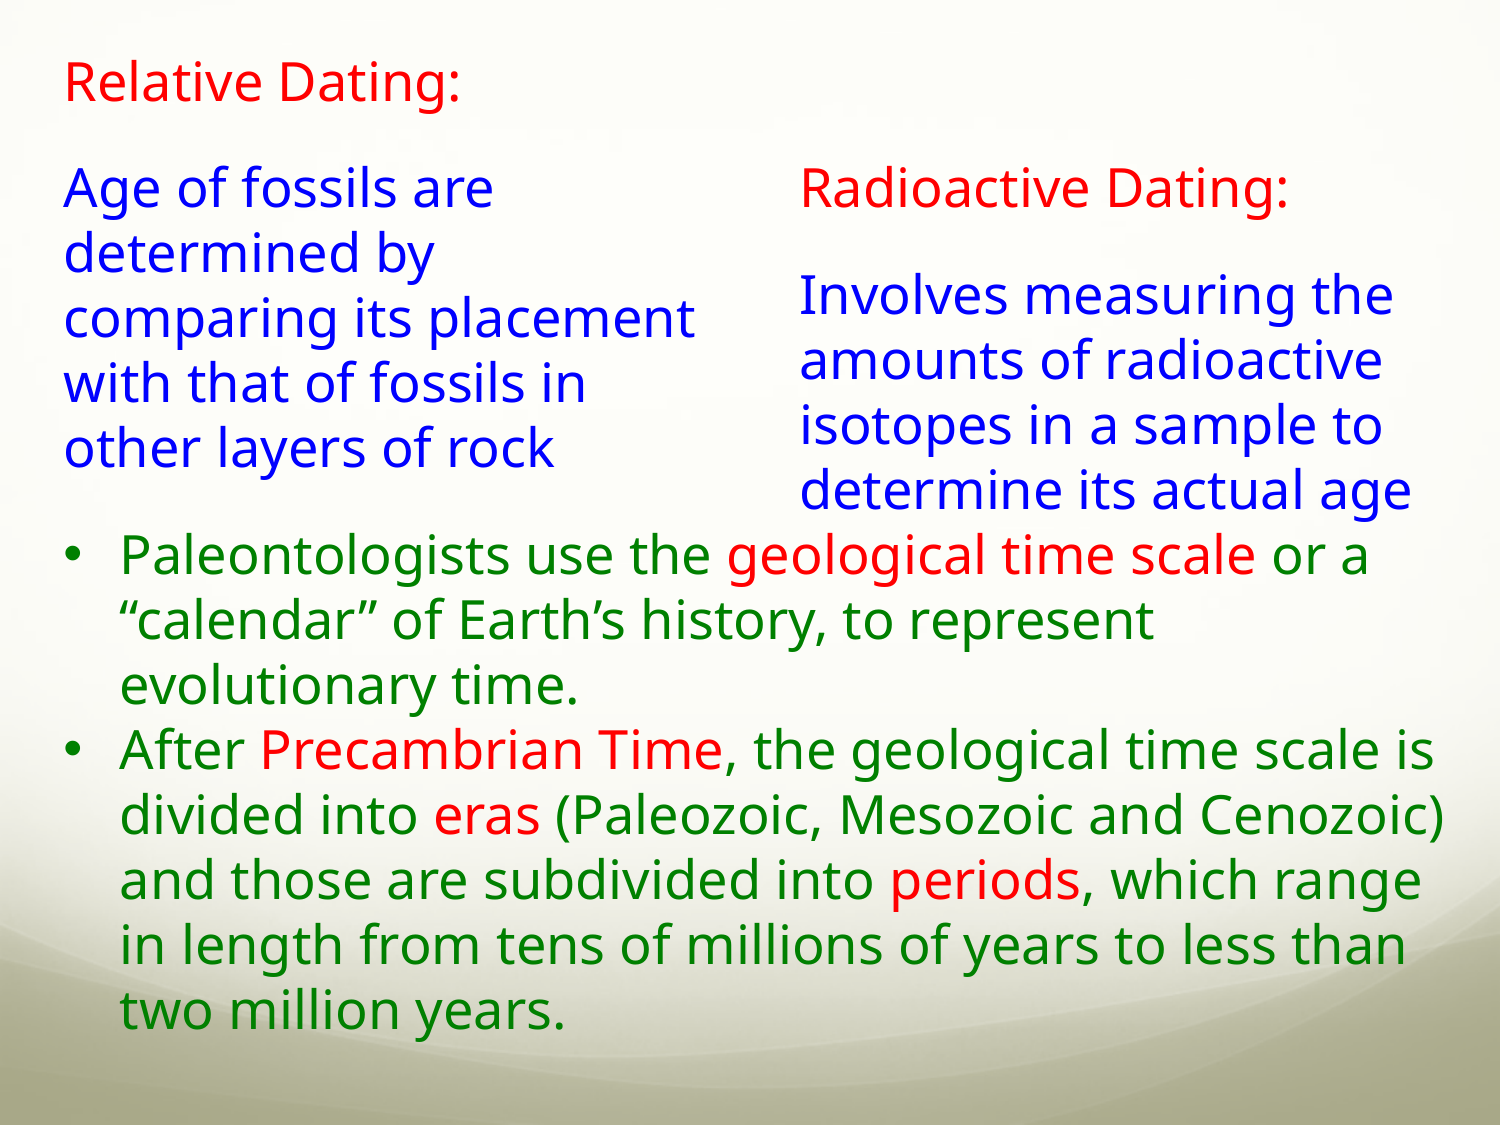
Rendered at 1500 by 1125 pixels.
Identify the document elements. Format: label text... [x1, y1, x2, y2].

text_box Paleontologists use the geological time scale or a “calendar” of Earth’s history, to represent evolutionary time. After Precambrian Time, the geological time scale is divided into eras (Paleozoic, Mesozoic and Cenozoic) and those are subdivided into periods, which range in length from tens of millions of years to less than two million years. [48, 513, 1475, 1048]
list Relative Dating: Age of fossils are determined by comparing its placement with that of fossils in other layers of rock Radioactive Dating: Involves measuring the amounts of radioactive isotopes in a sample to determine its actual age [48, 39, 1475, 513]
